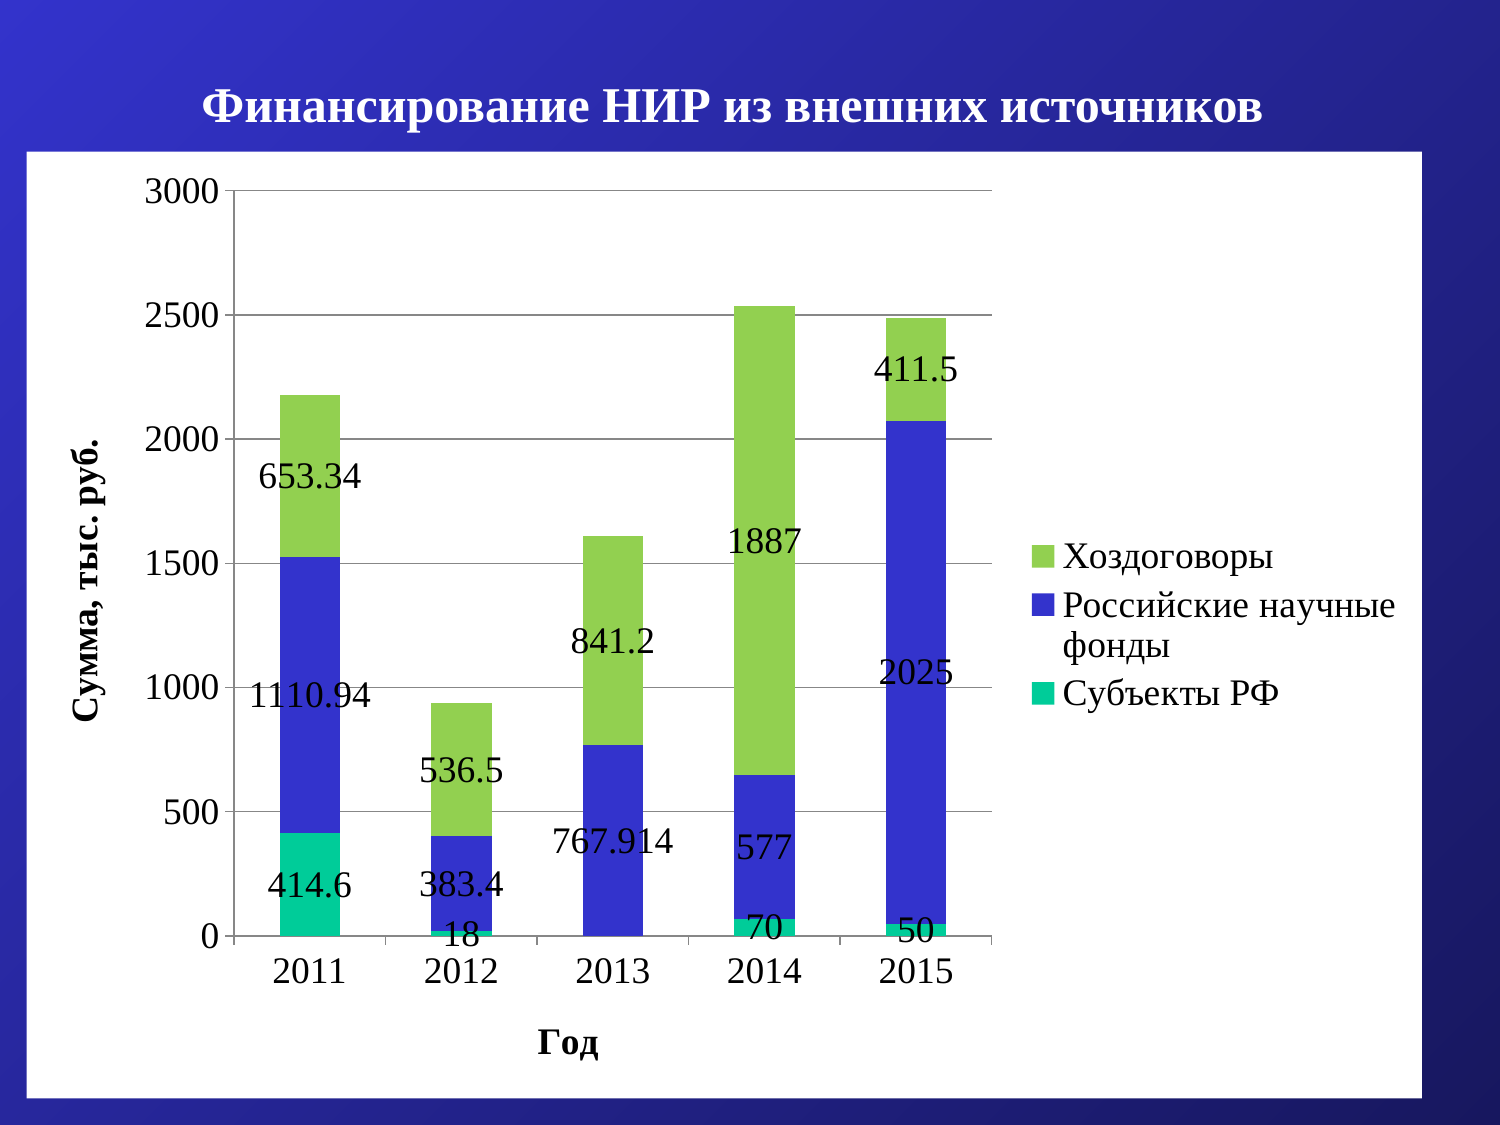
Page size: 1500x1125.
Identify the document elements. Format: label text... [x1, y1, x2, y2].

text_box Финансирование НИР из внешних источников [183, 64, 1282, 140]
chart [26, 151, 1423, 1099]
